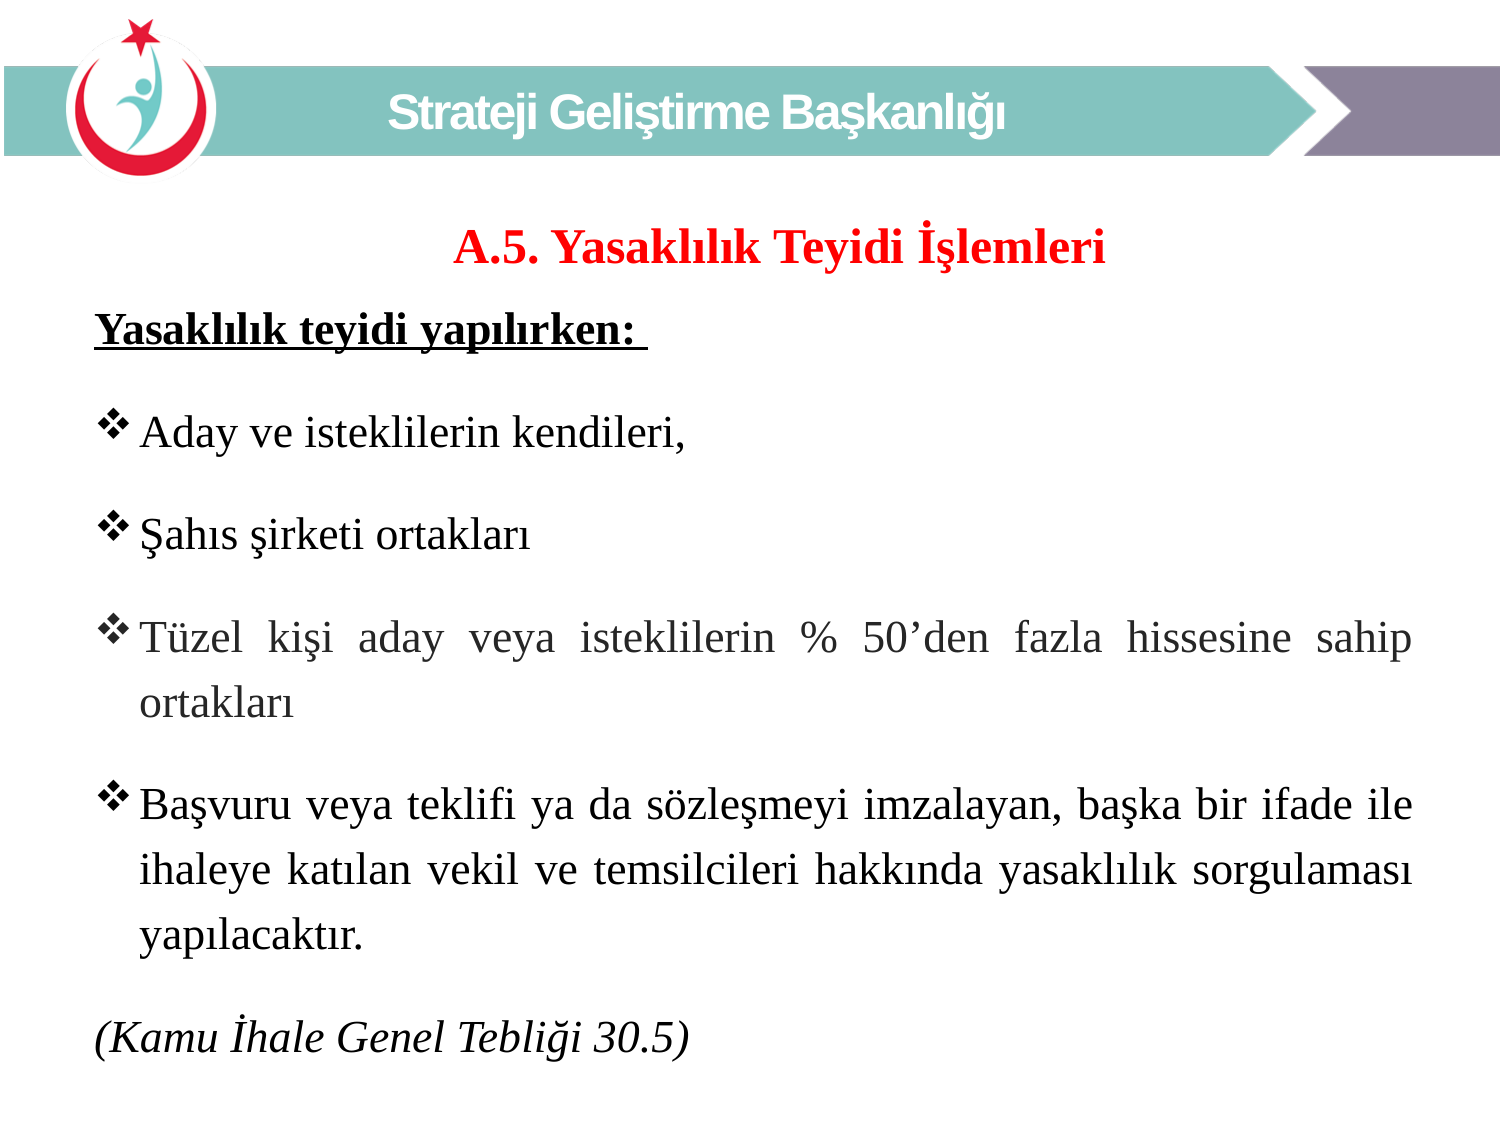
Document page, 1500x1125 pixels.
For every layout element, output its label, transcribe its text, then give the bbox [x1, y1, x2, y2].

picture [3, 18, 1500, 184]
text_box [466, 301, 1447, 378]
text_box A.5. Yasaklılık Teyidi İşlemleri [230, 184, 1331, 362]
list Yasaklılık teyidi yapılırken: Aday ve isteklilerin kendileri, Şahıs şirketi ortakları Tüzel kişi aday veya isteklilerin % 50’den fazla hissesine sahip ortakları Başvuru veya teklifi ya da sözleşmeyi imzalayan, başka bir ifade ile ihaleye katılan vekil ve temsilcileri hakkında yasaklılık sorgulaması yapılacaktır. (Kamu İhale Genel Tebliği 30.5) [79, 281, 1430, 1094]
